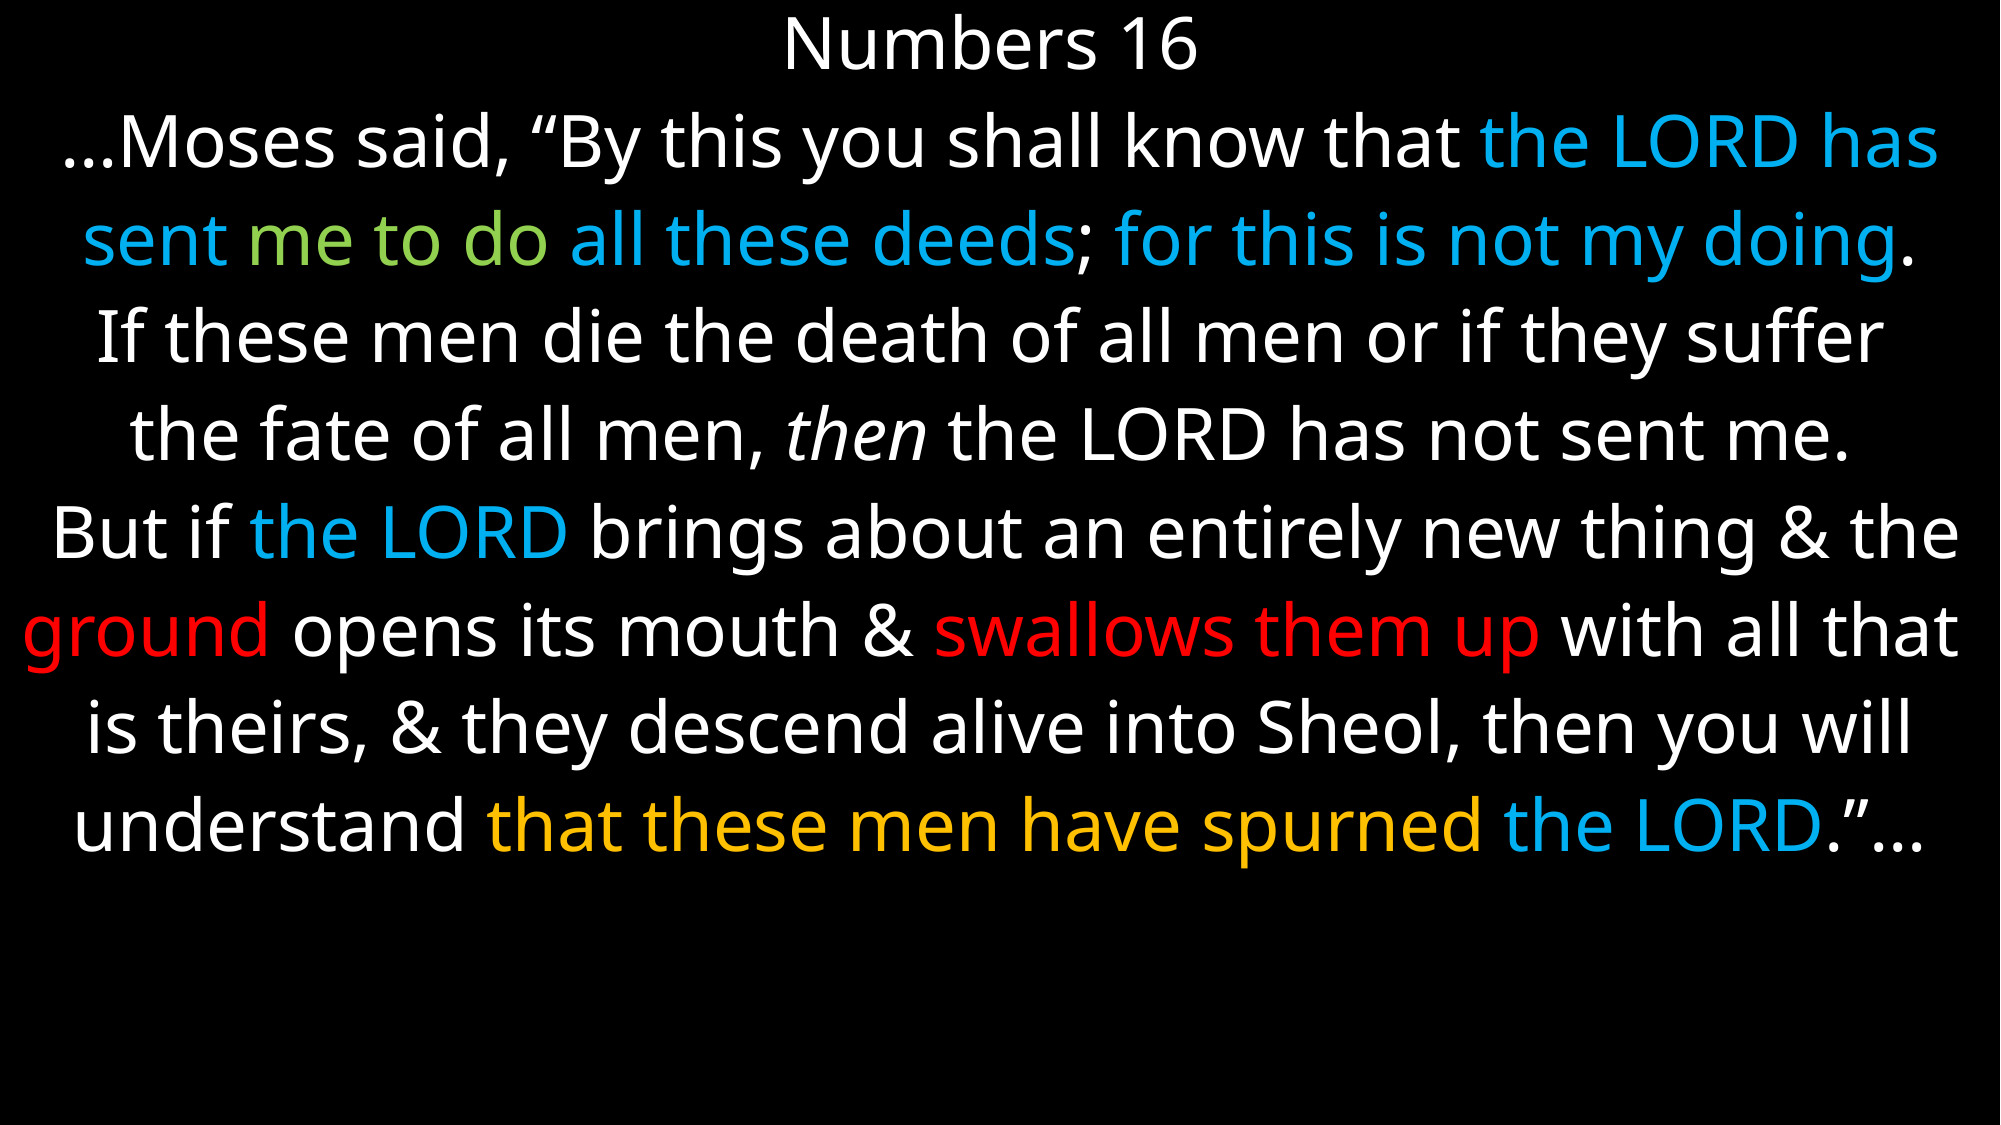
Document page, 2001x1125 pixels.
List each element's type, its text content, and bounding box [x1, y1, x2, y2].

list Numbers 16 …Moses said, “By this you shall know that the Lord has sent me to do all these deeds; for this is not my doing. If these men die the death of all men or if they suffer the fate of all men, then the Lord has not sent me. But if the Lord brings about an entirely new thing & the ground opens its mouth & swallows them up with all that is theirs, & they descend alive into Sheol, then you will understand that these men have spurned the Lord.”… [0, 0, 2000, 1125]
